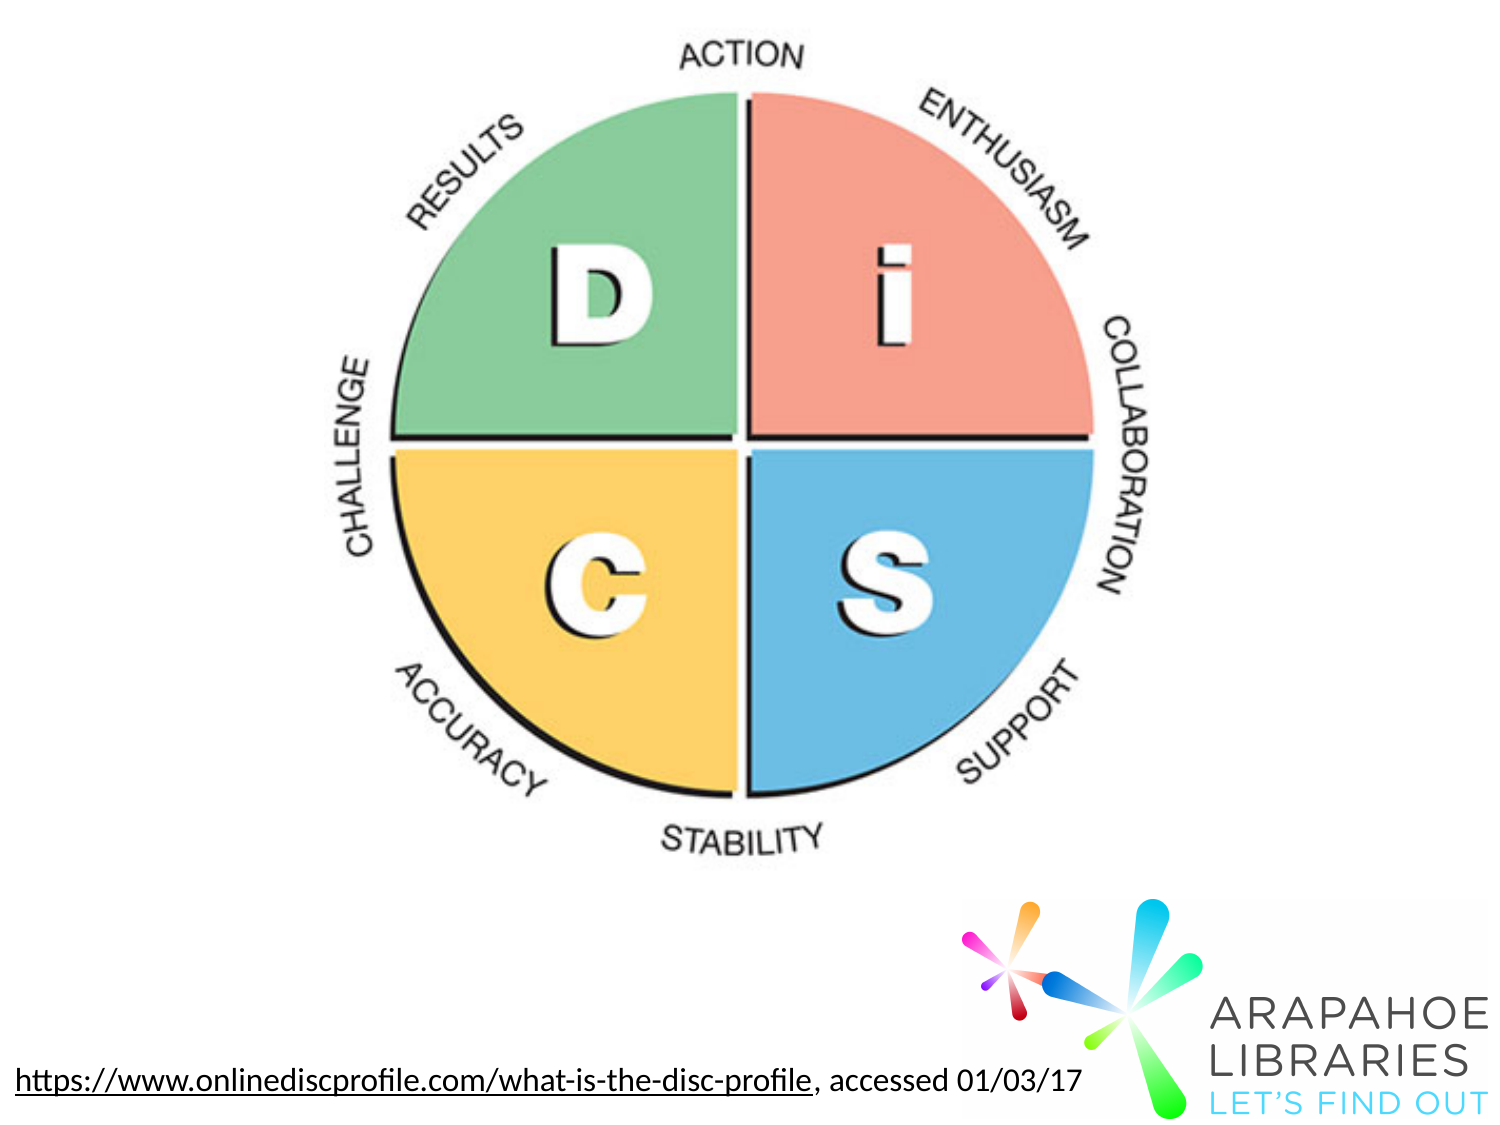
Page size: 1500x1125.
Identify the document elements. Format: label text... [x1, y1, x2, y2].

picture [324, 12, 1167, 876]
picture [962, 899, 1488, 1119]
text_box https://www.onlinediscprofile.com/what-is-the-disc-profile, accessed 01/03/17 [0, 1051, 957, 1106]
